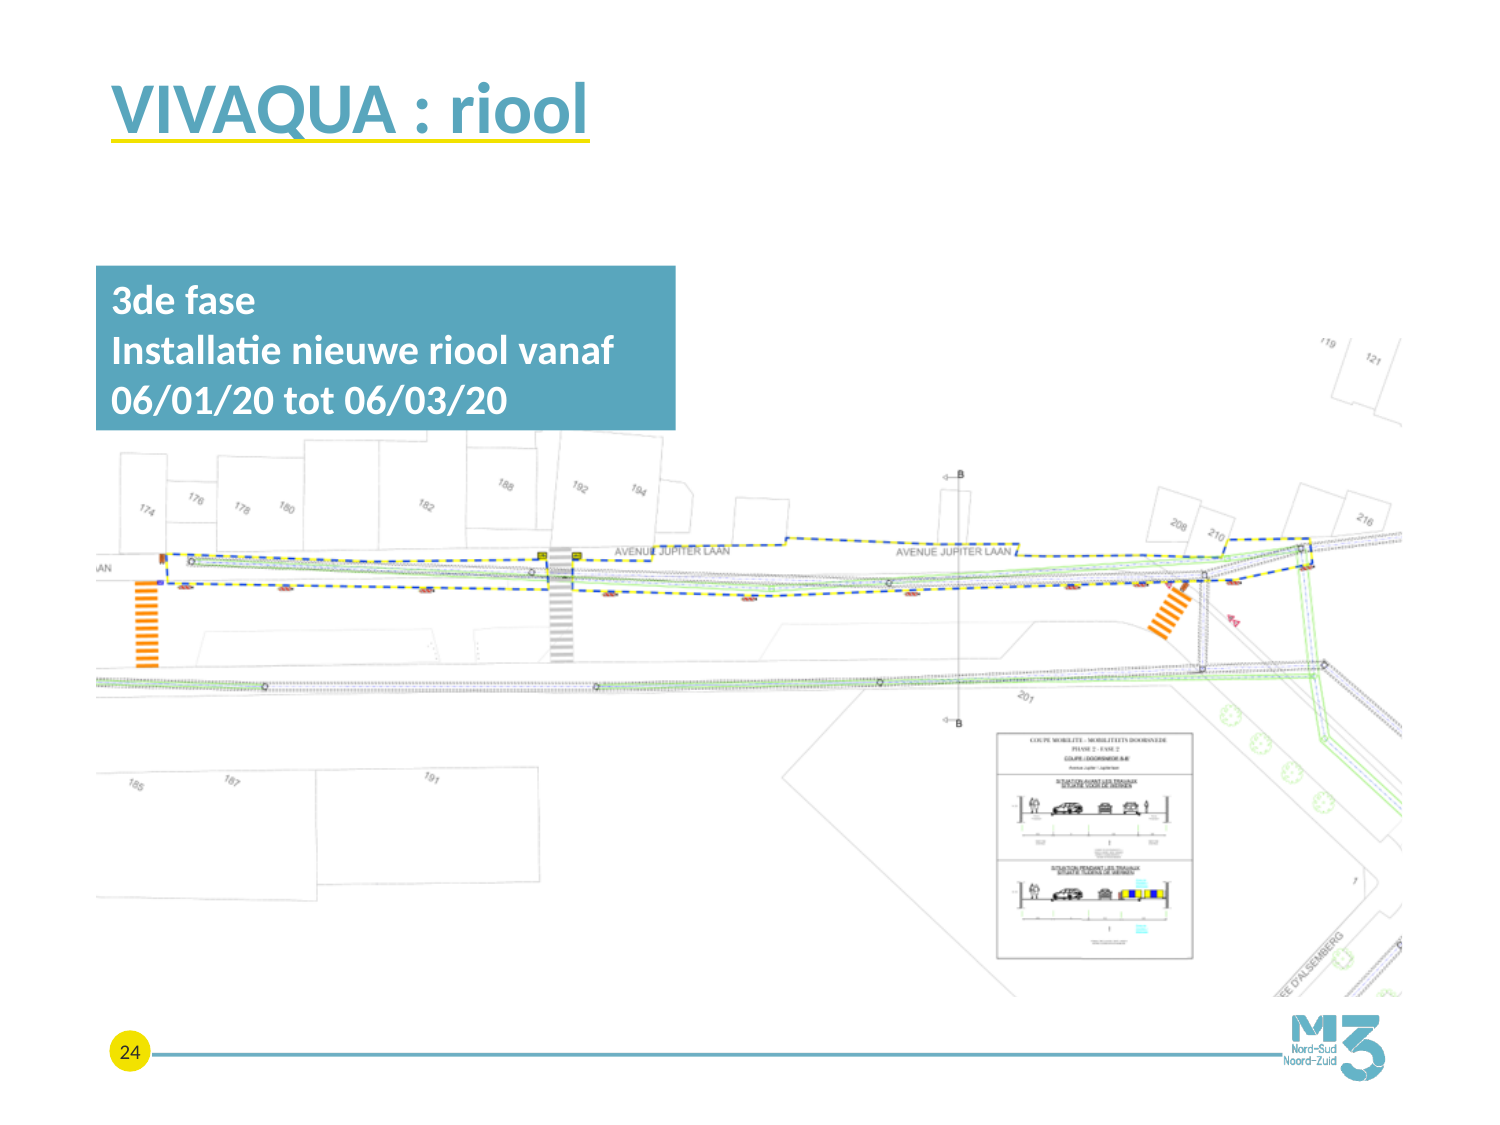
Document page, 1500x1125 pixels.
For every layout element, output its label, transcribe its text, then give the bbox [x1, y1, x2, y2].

text_box 3de fase Installatie nieuwe riool vanaf 06/01/20 tot 06/03/20 [96, 265, 676, 338]
slide_number 24 [103, 1030, 157, 1072]
list VIVAQUA : riool [96, 53, 1483, 183]
picture [152, 1009, 1411, 1100]
picture [96, 338, 1403, 997]
